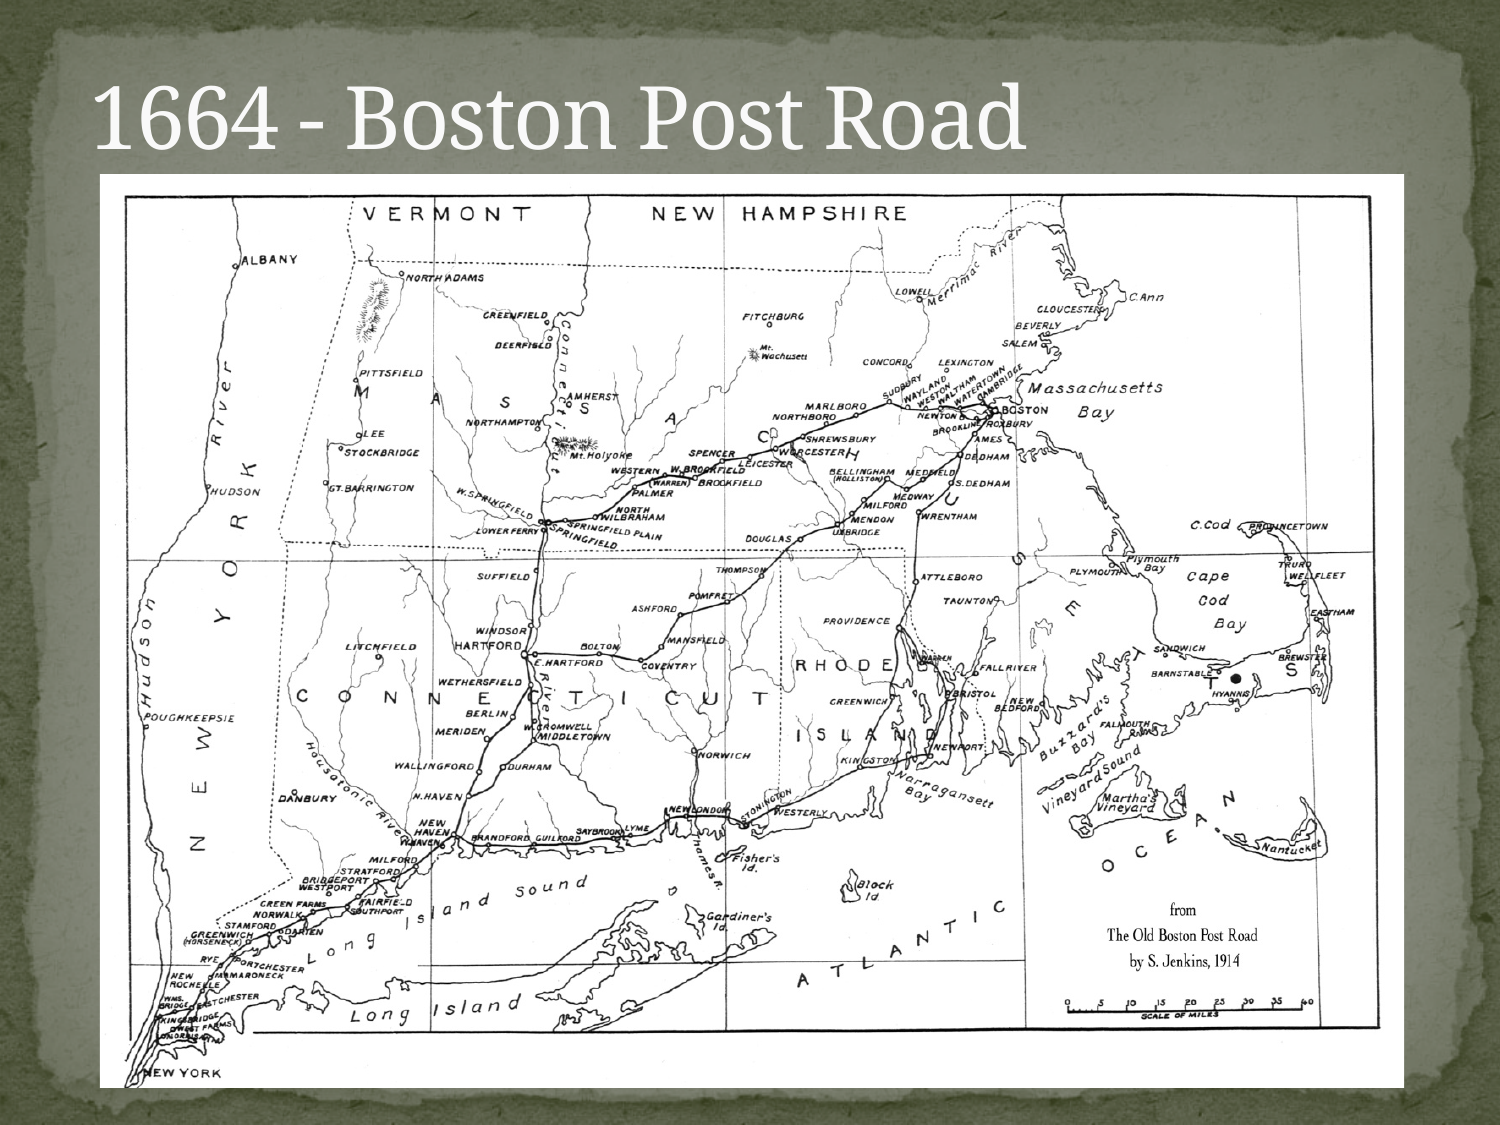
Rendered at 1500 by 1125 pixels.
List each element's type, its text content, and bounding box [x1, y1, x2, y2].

title 1664 - Boston Post Road [74, 24, 1425, 175]
picture [99, 174, 1405, 1088]
